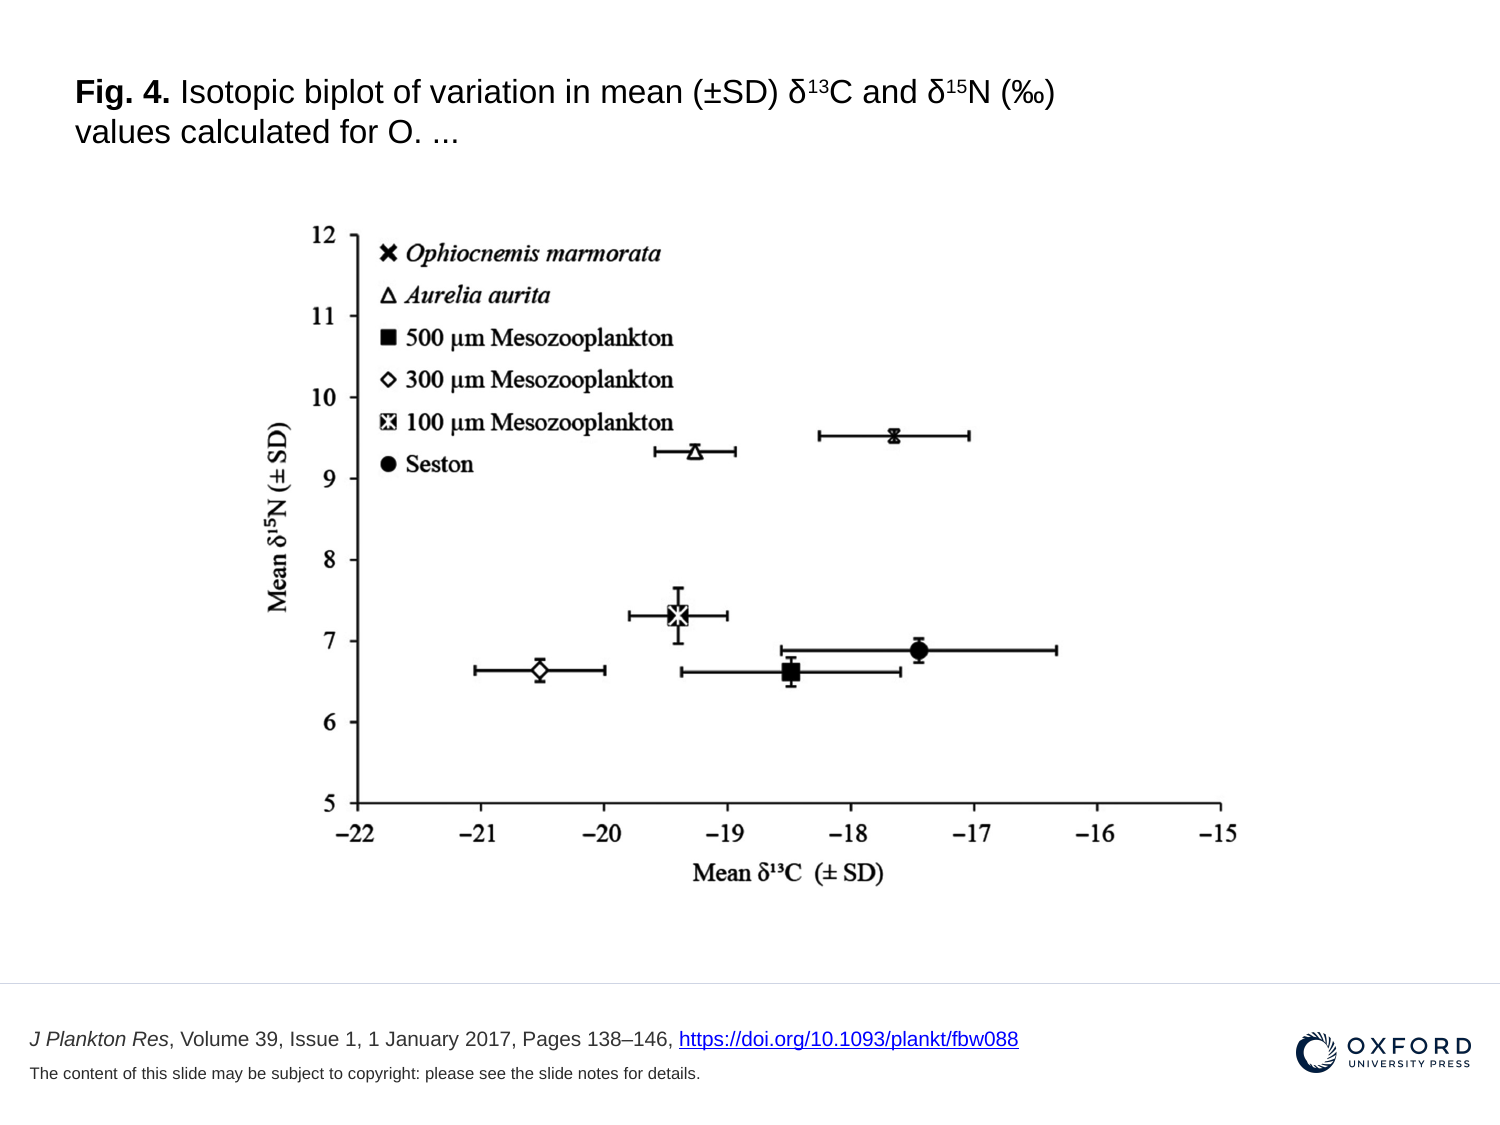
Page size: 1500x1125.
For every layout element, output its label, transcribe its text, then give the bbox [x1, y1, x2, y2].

picture [1296, 1032, 1471, 1073]
picture [262, 224, 1238, 888]
title Fig. 4. Isotopic biplot of variation in mean (±SD) δ13C and δ15N (‰) values calculated for O. ... [75, 69, 1078, 171]
footer J Plankton Res, Volume 39, Issue 1, 1 January 2017, Pages 138–146, https://doi.org/10.1093/plankt/fbw088 The content of this slide may be subject to copyright: please see the slide notes for details. [0, 983, 1260, 1125]
